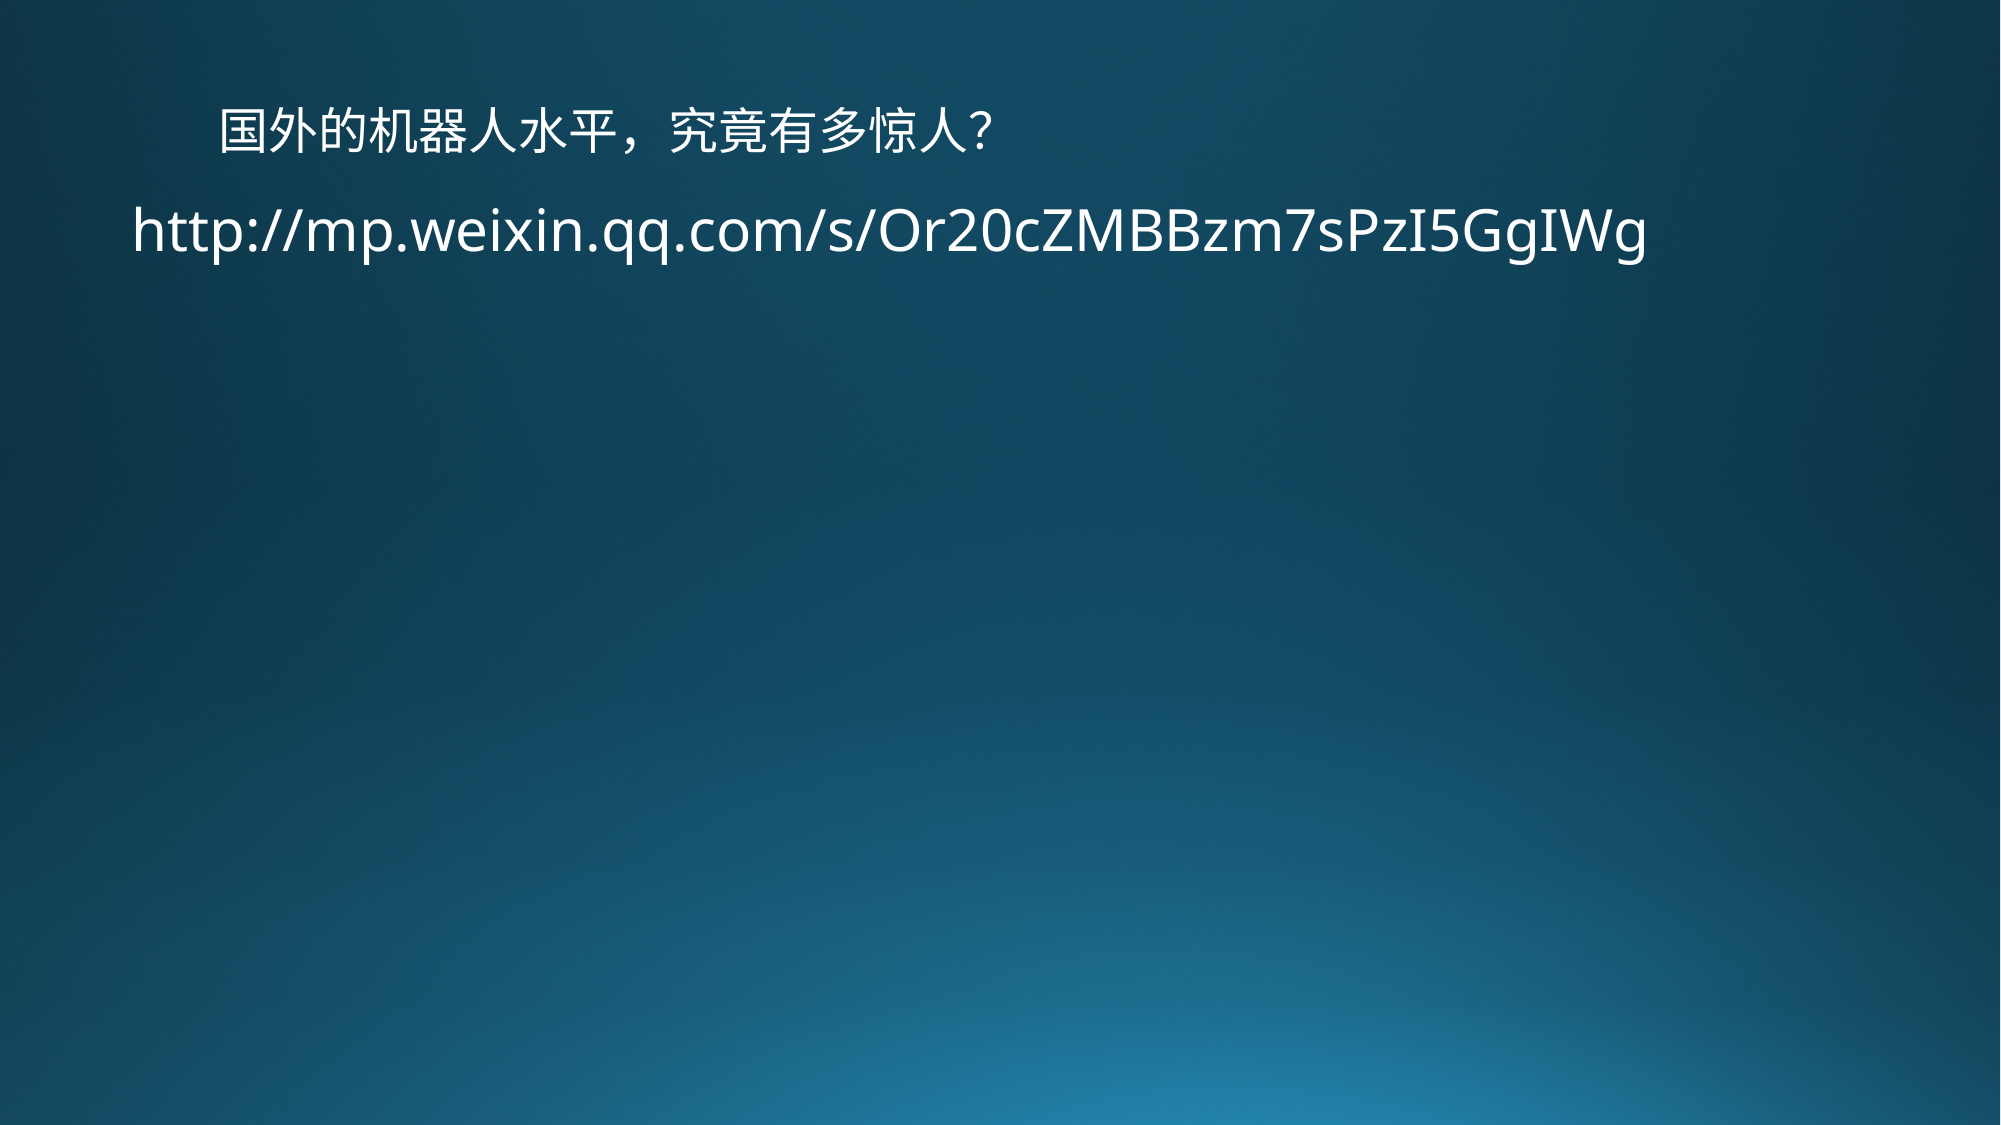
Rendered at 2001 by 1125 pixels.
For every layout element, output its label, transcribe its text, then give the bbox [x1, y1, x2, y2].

picture [0, 0, 2001, 1125]
text_box 国外的机器人水平，究竟有多惊人？ [203, 92, 1034, 167]
text_box http://mp.weixin.qq.com/s/Or20cZMBBzm7sPzI5GgIWg [117, 185, 1664, 271]
